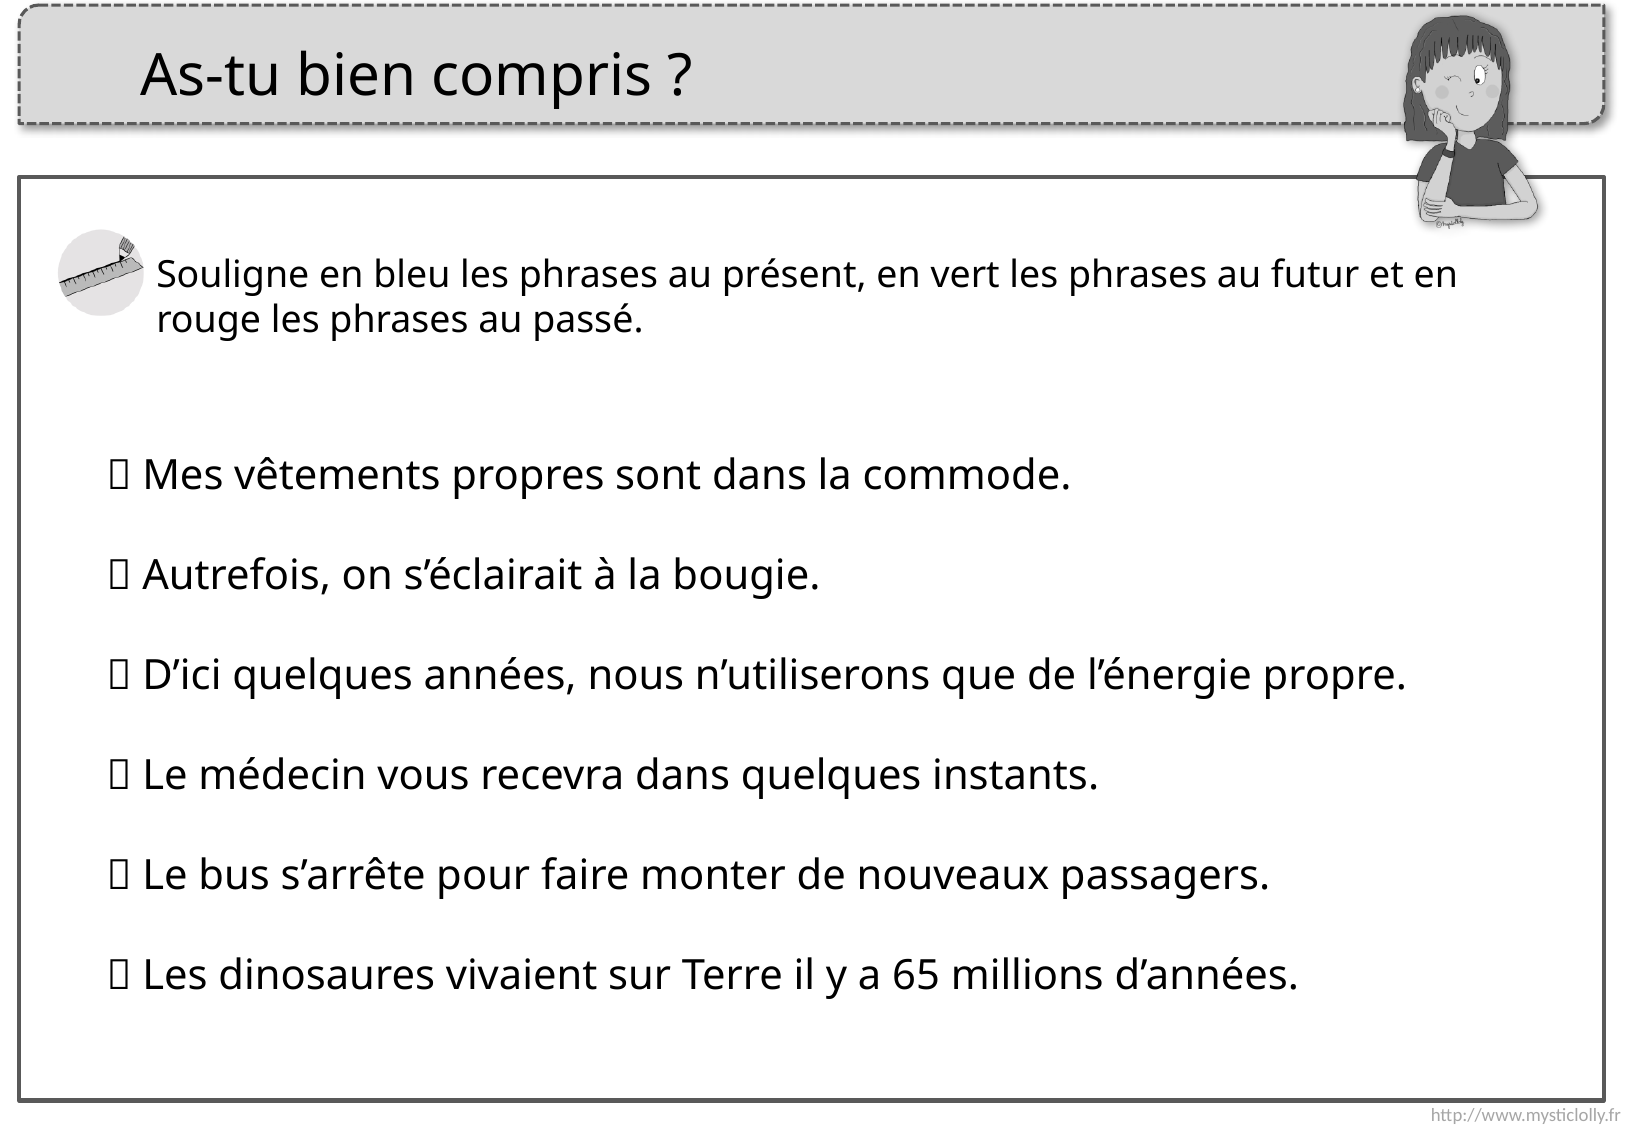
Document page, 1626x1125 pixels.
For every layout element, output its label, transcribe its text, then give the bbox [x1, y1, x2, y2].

picture [57, 228, 144, 316]
text_box  Mes vêtements propres sont dans la commode.  Autrefois, on s’éclairait à la bougie.  D’ici quelques années, nous n’utiliserons que de l’énergie propre.  Le médecin vous recevra dans quelques instants.  Le bus s’arrête pour faire monter de nouveaux passagers.  Les dinosaures vivaient sur Terre il y a 65 millions d’années. [91, 390, 1543, 1006]
text_box Souligne en bleu les phrases au présent, en vert les phrases au futur et en rouge les phrases au passé. [141, 242, 1569, 347]
